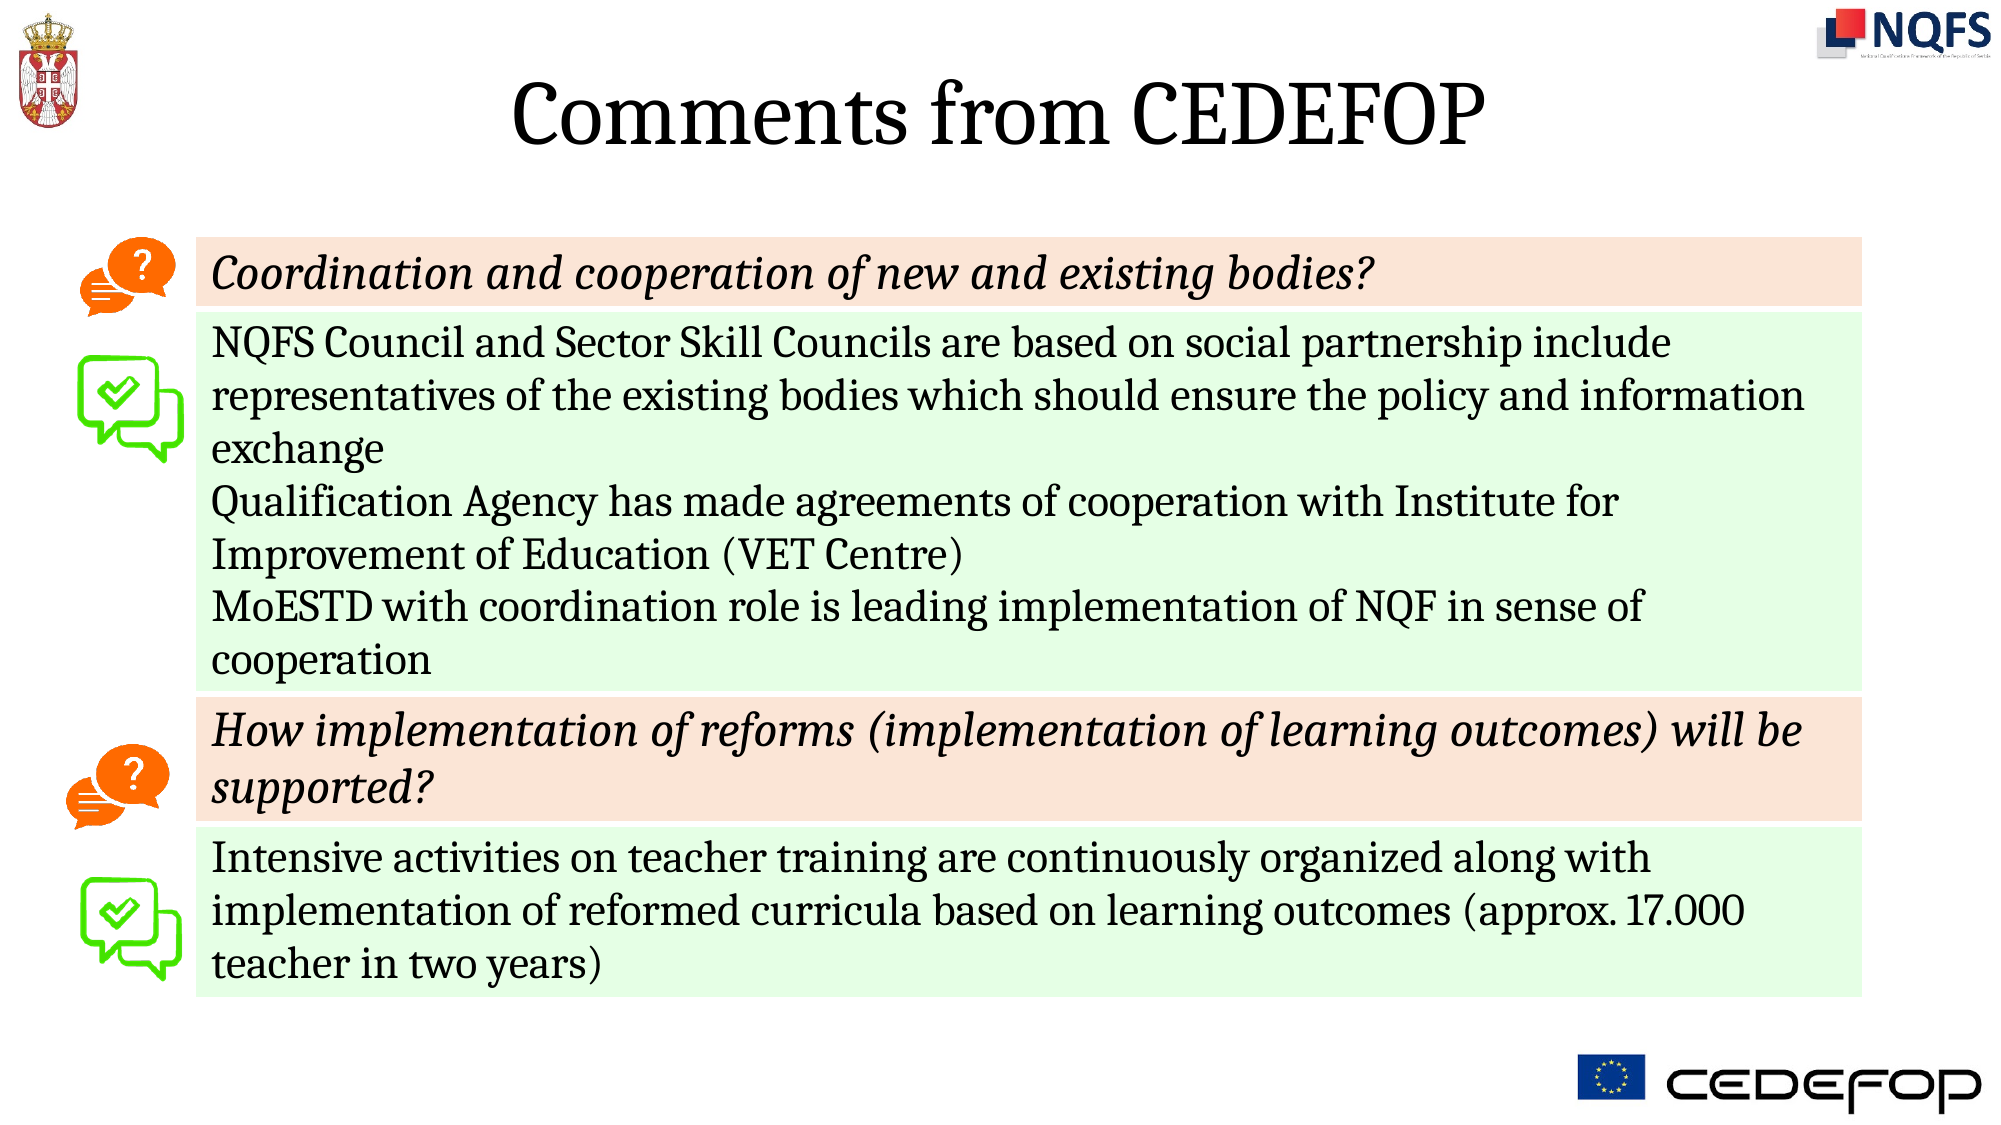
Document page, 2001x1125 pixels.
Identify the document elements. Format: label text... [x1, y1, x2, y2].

table_cell How implementation of reforms (implementation of learning outcomes) will be supported? [196, 697, 1862, 821]
picture [1556, 1037, 2000, 1125]
picture [1815, 7, 1993, 60]
table_cell NQFS Council and Sector Skill Councils are based on social partnership include representatives of the existing bodies which should ensure the policy and information exchange Qualification Agency has made agreements of cooperation with Institute for Improvement of Education (VET Centre) MoESTD with coordination role is leading implementation of NQF in sense of cooperation [196, 312, 1862, 691]
list [151, 781, 1876, 1125]
picture [76, 355, 185, 465]
table_cell Intensive activities on teacher training are continuously organized along with implementation of reformed curricula based on learning outcomes (approx. 17.000 teacher in two years) [196, 827, 1862, 997]
title Comments from CEDEFOP [137, 59, 1863, 170]
picture [78, 236, 176, 319]
picture [65, 743, 170, 832]
picture [79, 877, 183, 983]
picture [7, 11, 89, 133]
table_header Coordination and cooperation of new and existing bodies? [196, 237, 1862, 306]
